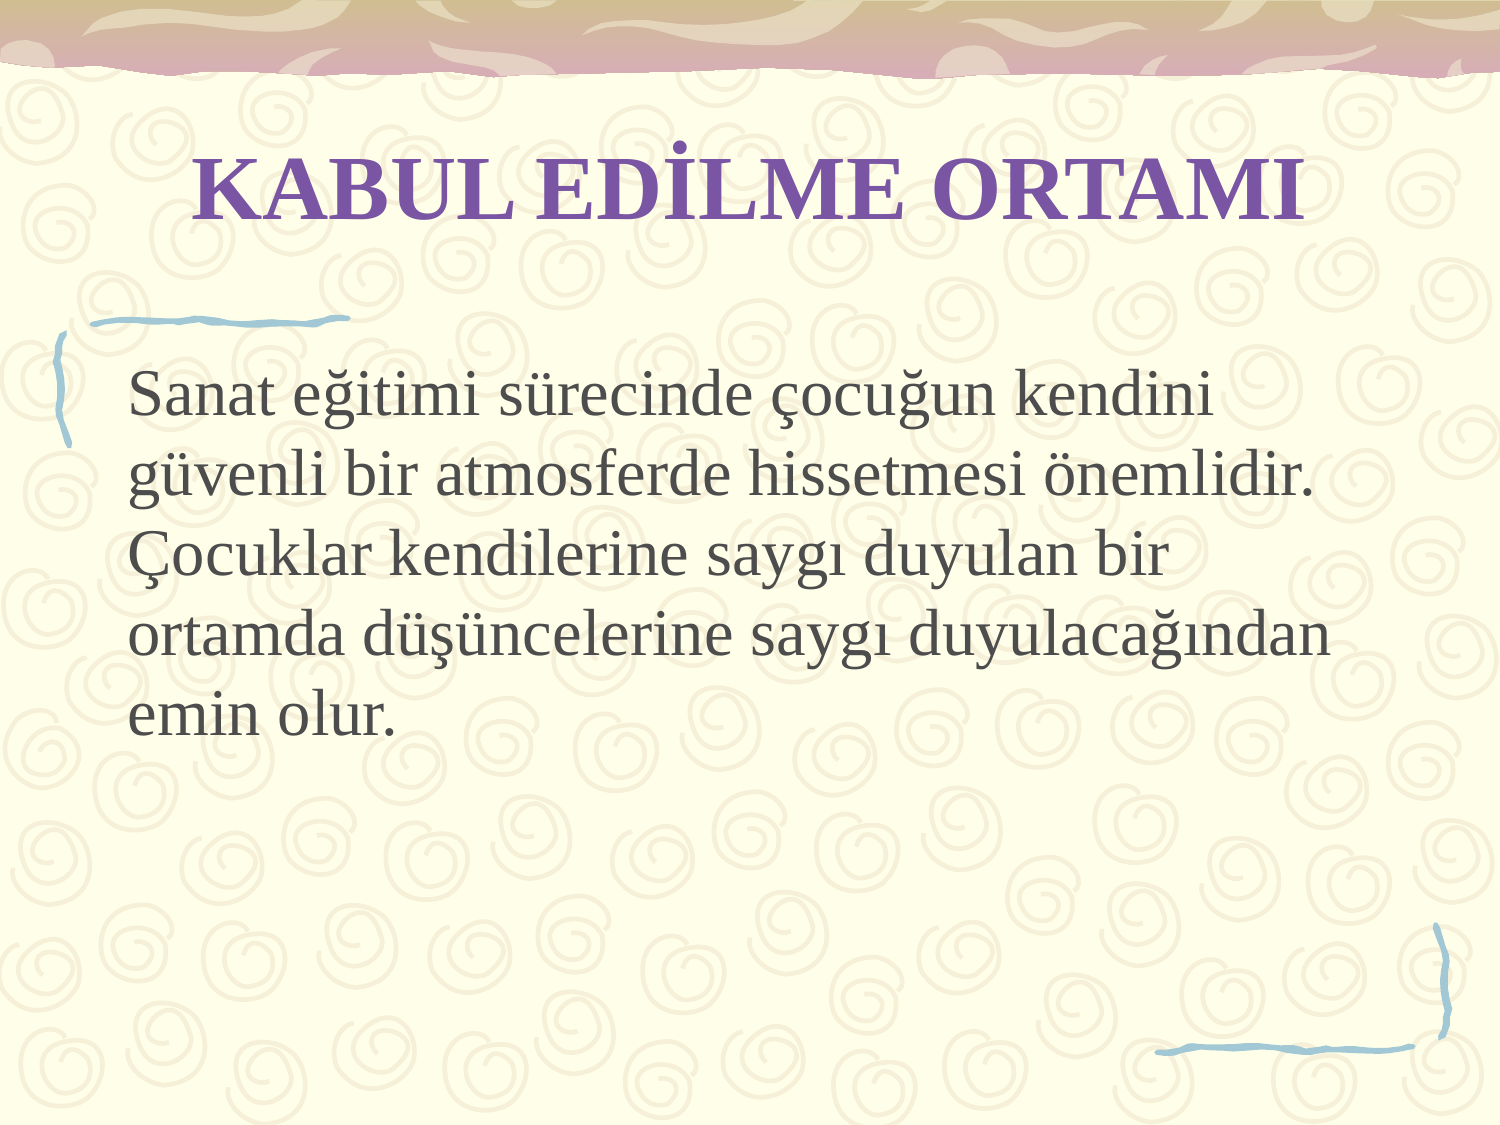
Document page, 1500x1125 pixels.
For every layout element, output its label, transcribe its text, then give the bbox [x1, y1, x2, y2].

list Sanat eğitimi sürecinde çocuğun kendini güvenli bir atmosferde hissetmesi önemlidir. Çocuklar kendilerine saygı duyulan bir ortamda düşüncelerine saygı duyulacağından emin olur. [112, 341, 1388, 1017]
title KABUL EDİLME ORTAMI [112, 88, 1388, 277]
